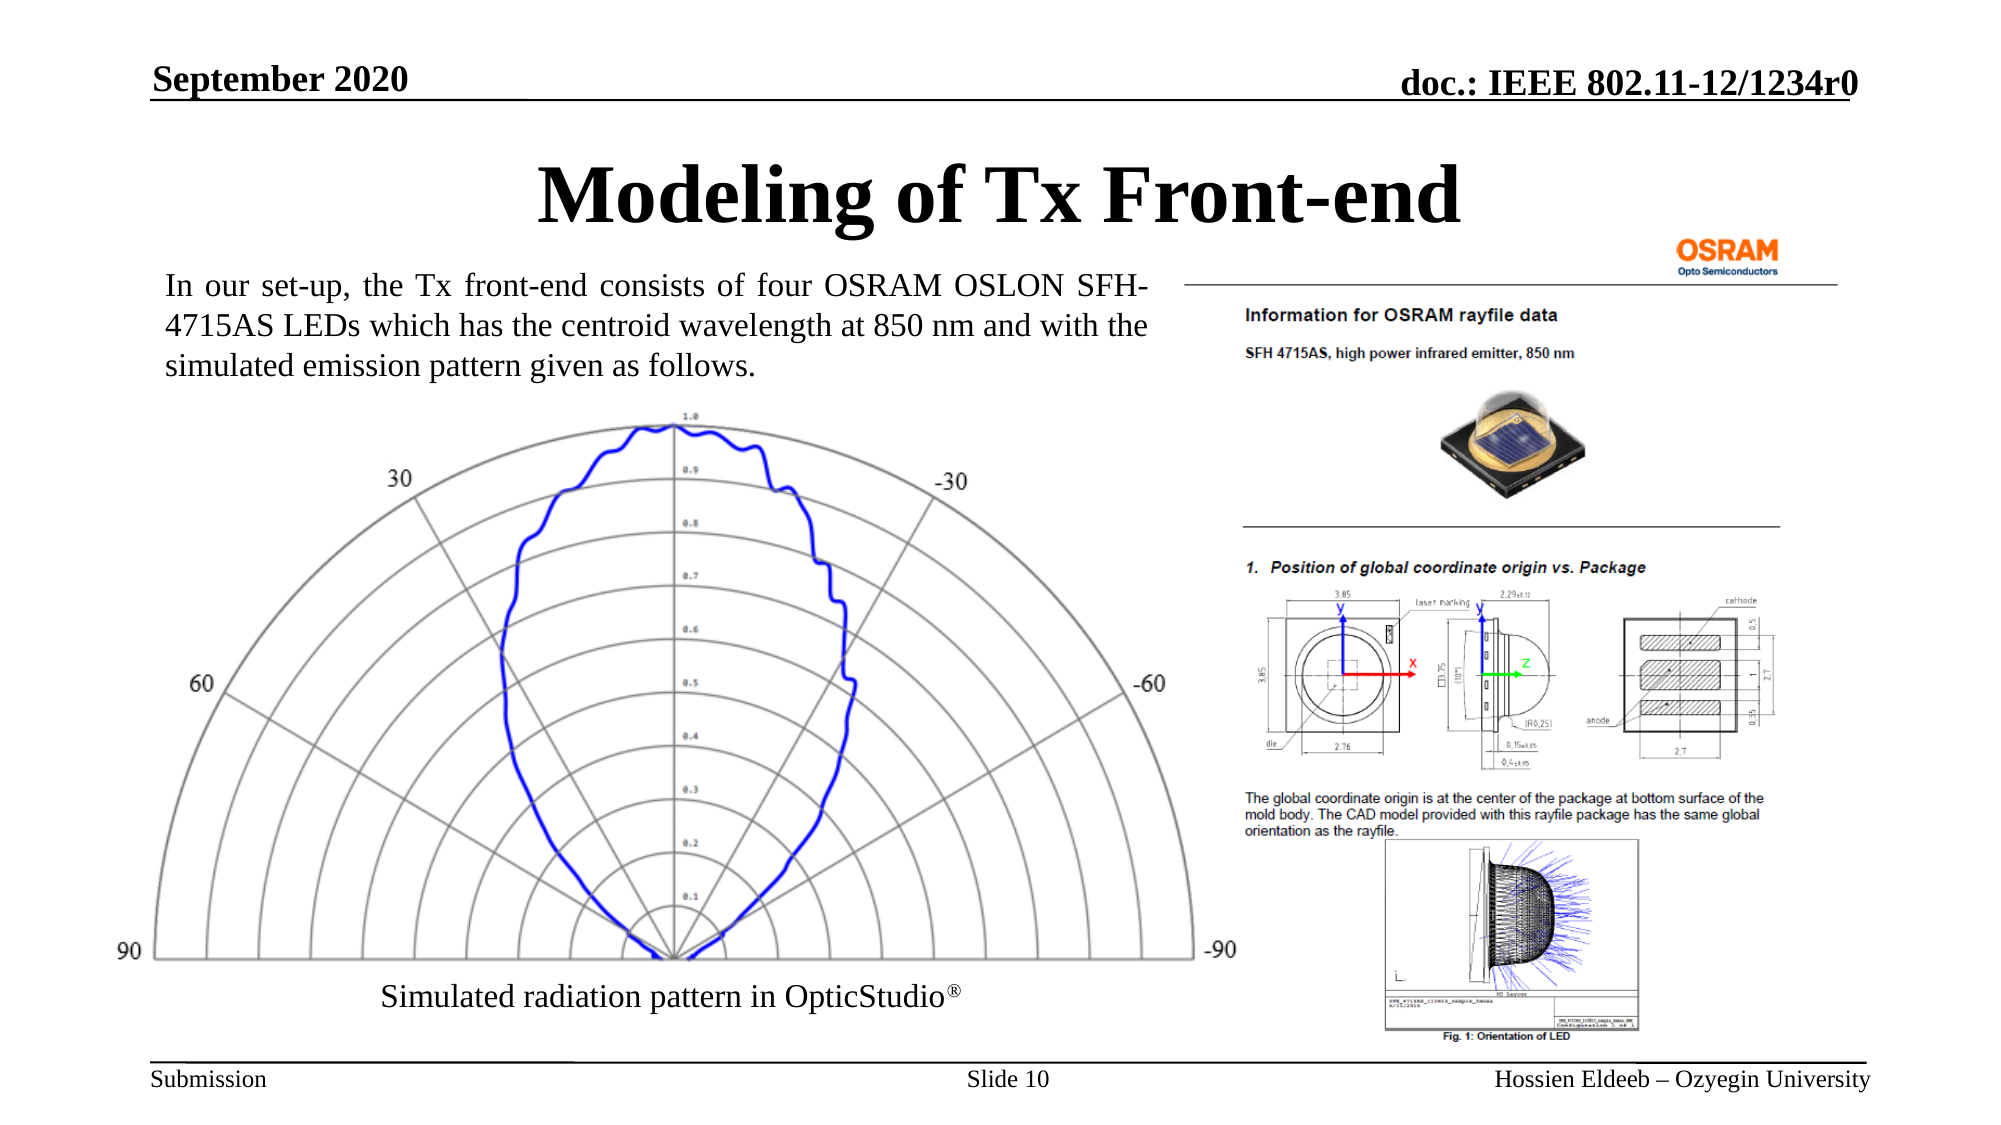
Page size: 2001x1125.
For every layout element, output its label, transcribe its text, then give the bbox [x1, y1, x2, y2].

slide_number Slide 10 [950, 1061, 1067, 1123]
list In our set-up, the Tx front-end consists of four OSRAM OSLON SFH-4715AS LEDs which has the centroid wavelength at 850 nm and with the simulated emission pattern given as follows. [149, 255, 1166, 386]
picture [106, 236, 1855, 1055]
title Modeling of Tx Front-end [149, 101, 1850, 277]
text_box September 2020 [152, 54, 563, 100]
text_box Simulated radiation pattern in OpticStudio® [362, 978, 980, 1022]
